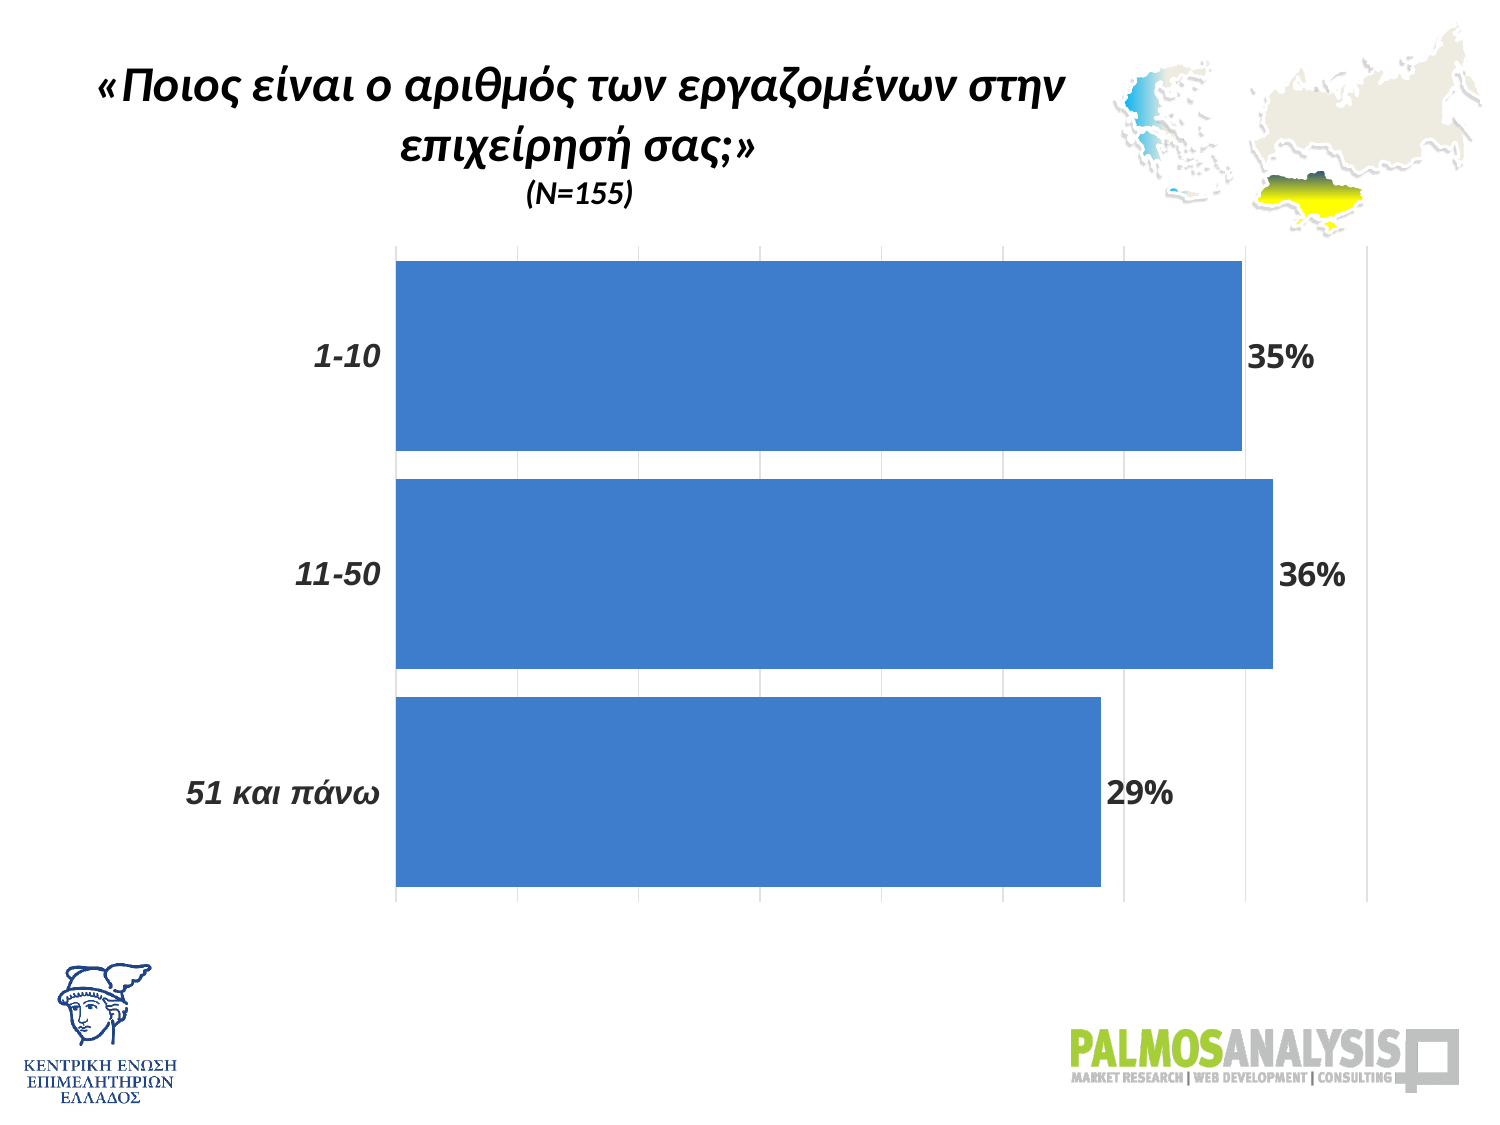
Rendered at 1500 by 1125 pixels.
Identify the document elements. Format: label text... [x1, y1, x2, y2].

chart [100, 231, 1393, 975]
title «Ποιος είναι ο αριθμός των εργαζομένων στην επιχείρησή σας;» (Ν=155) [76, 54, 1083, 209]
picture [1068, 1029, 1459, 1093]
picture [5, 941, 195, 1125]
